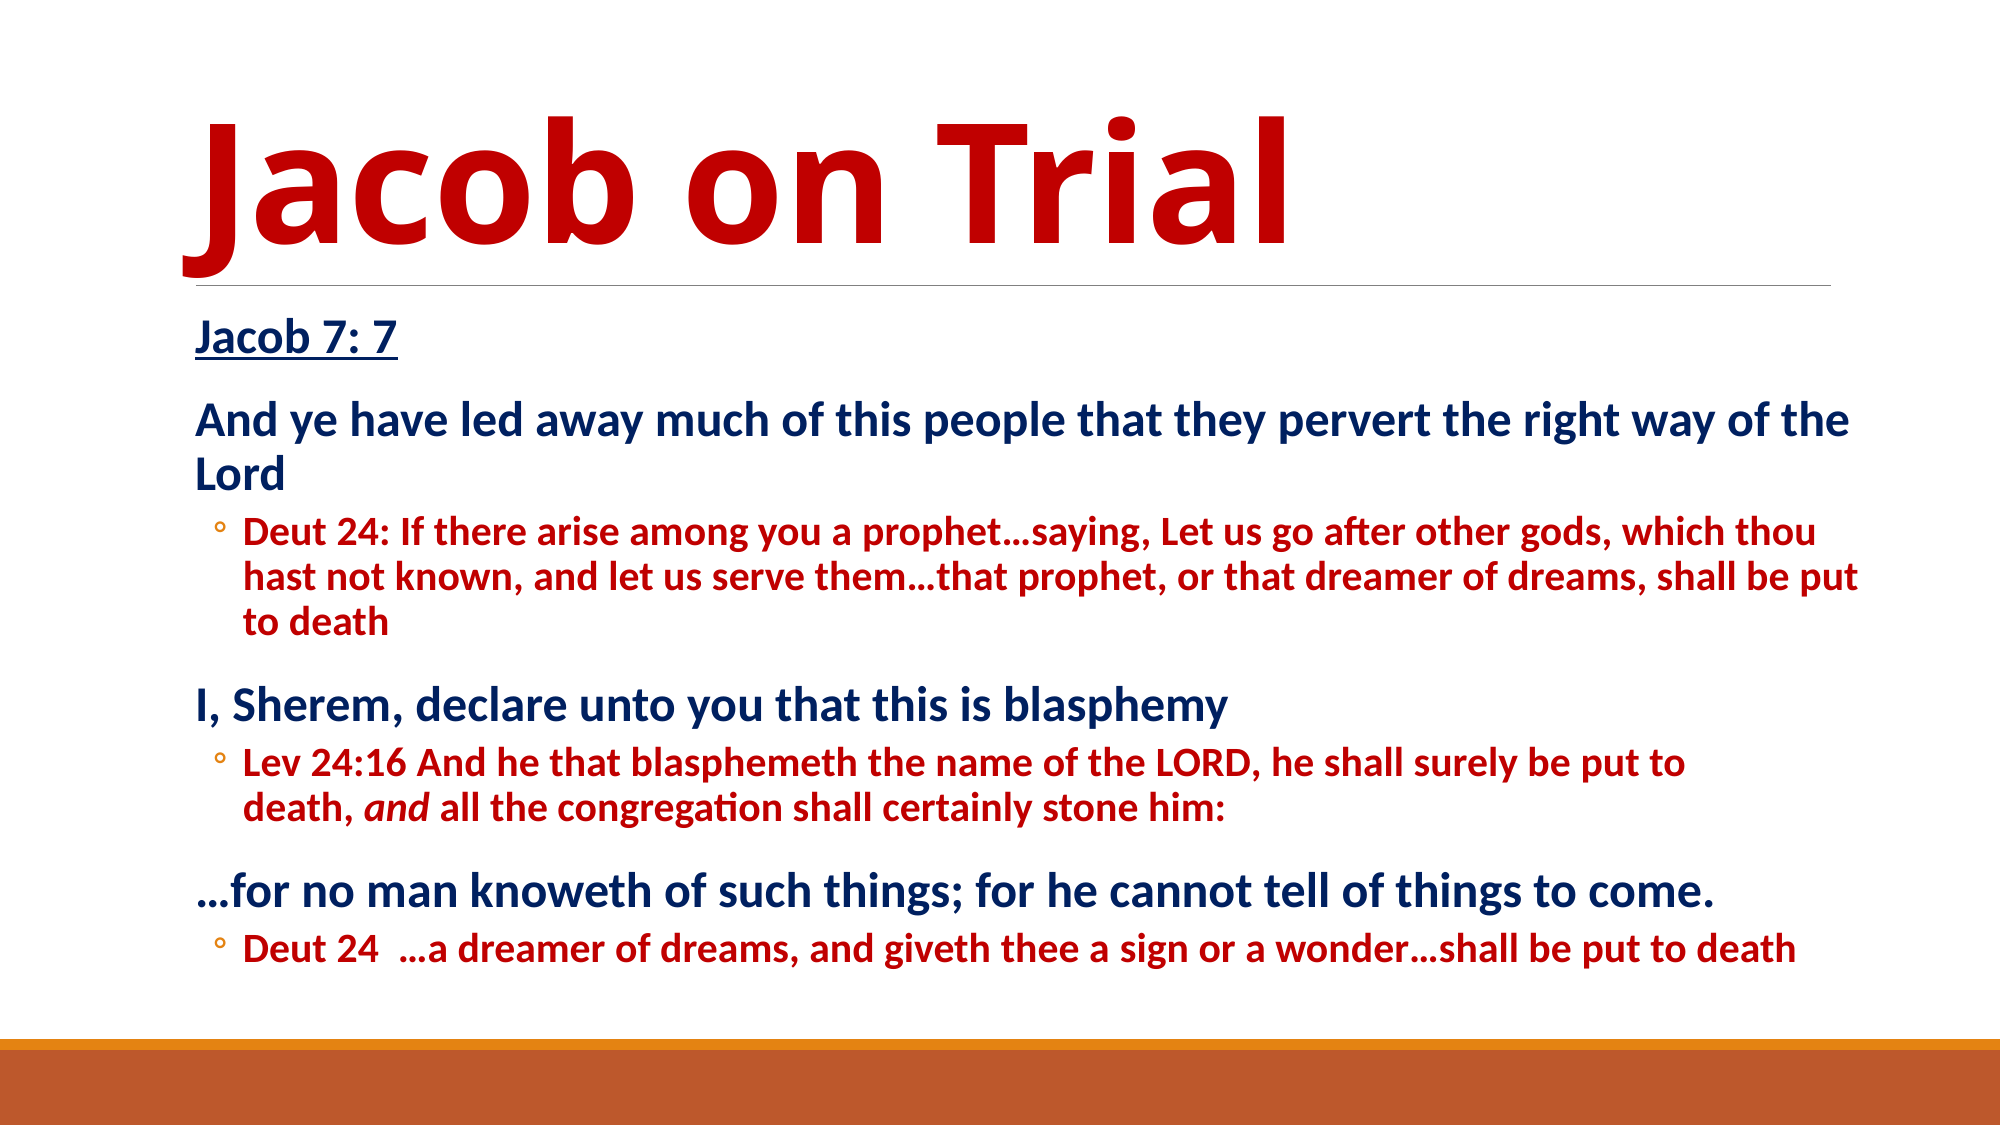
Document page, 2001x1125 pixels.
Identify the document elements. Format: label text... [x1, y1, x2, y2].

list Jacob 7: 7 And ye have led away much of this people that they pervert the right way of the Lord Deut 24: If there arise among you a prophet…saying, Let us go after other gods, which thou hast not known, and let us serve them…that prophet, or that dreamer of dreams, shall be put to death I, Sherem, declare unto you that this is blasphemy Lev 24:16 And he that blasphemeth the name of the Lord, he shall surely be put to death, and all the congregation shall certainly stone him: …for no man knoweth of such things; for he cannot tell of things to come. Deut 24 …a dreamer of dreams, and giveth thee a sign or a wonder…shall be put to death [180, 302, 1900, 1013]
title Jacob on Trial [180, 47, 1830, 285]
